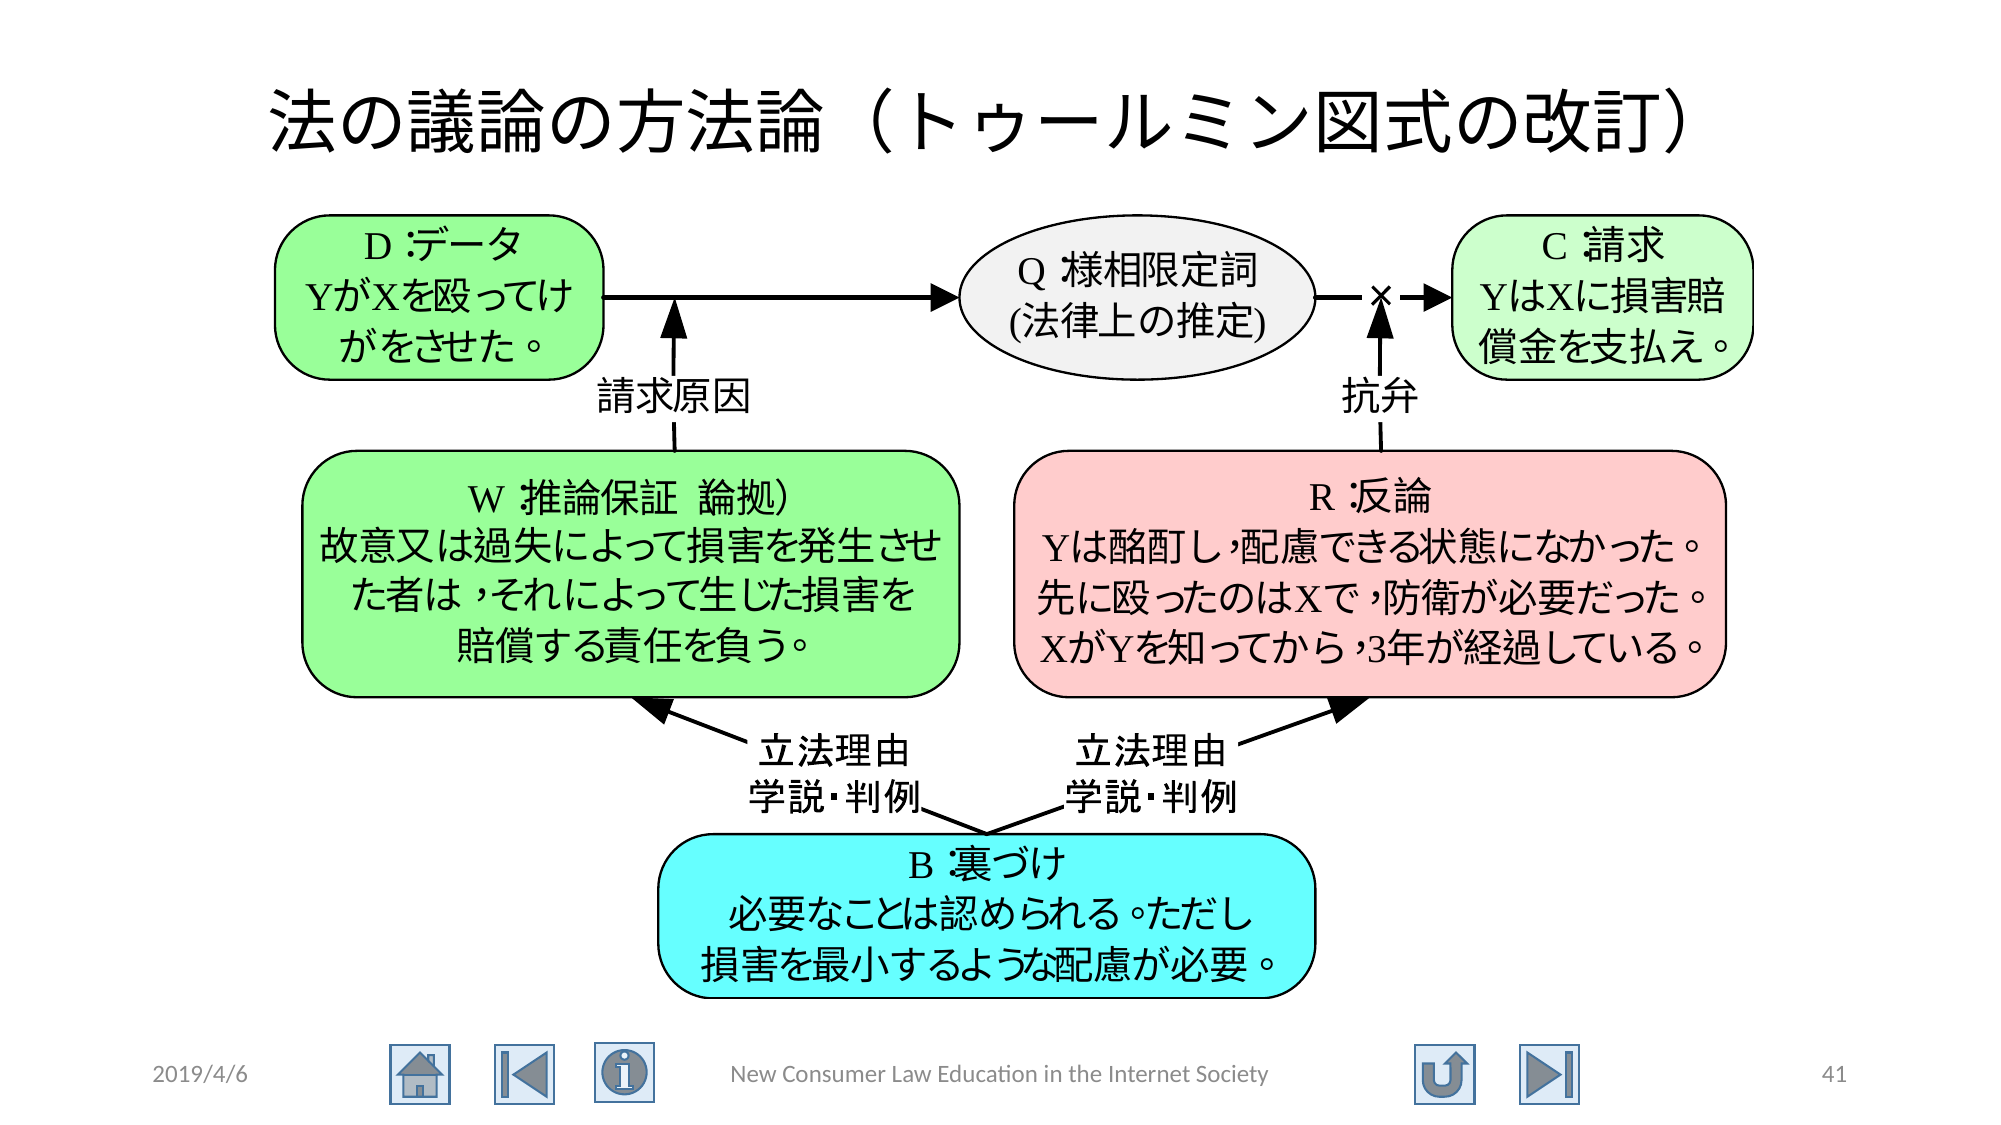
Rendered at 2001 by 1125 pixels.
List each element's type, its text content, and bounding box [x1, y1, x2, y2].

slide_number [137, 1042, 588, 1103]
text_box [270, 210, 1754, 999]
footer New Consumer Law Education in the Internet Society [662, 1042, 1338, 1103]
title 法の議論の方法論（トゥールミン図式の改訂） [137, 59, 1863, 191]
slide_number 41 [1412, 1042, 1863, 1103]
